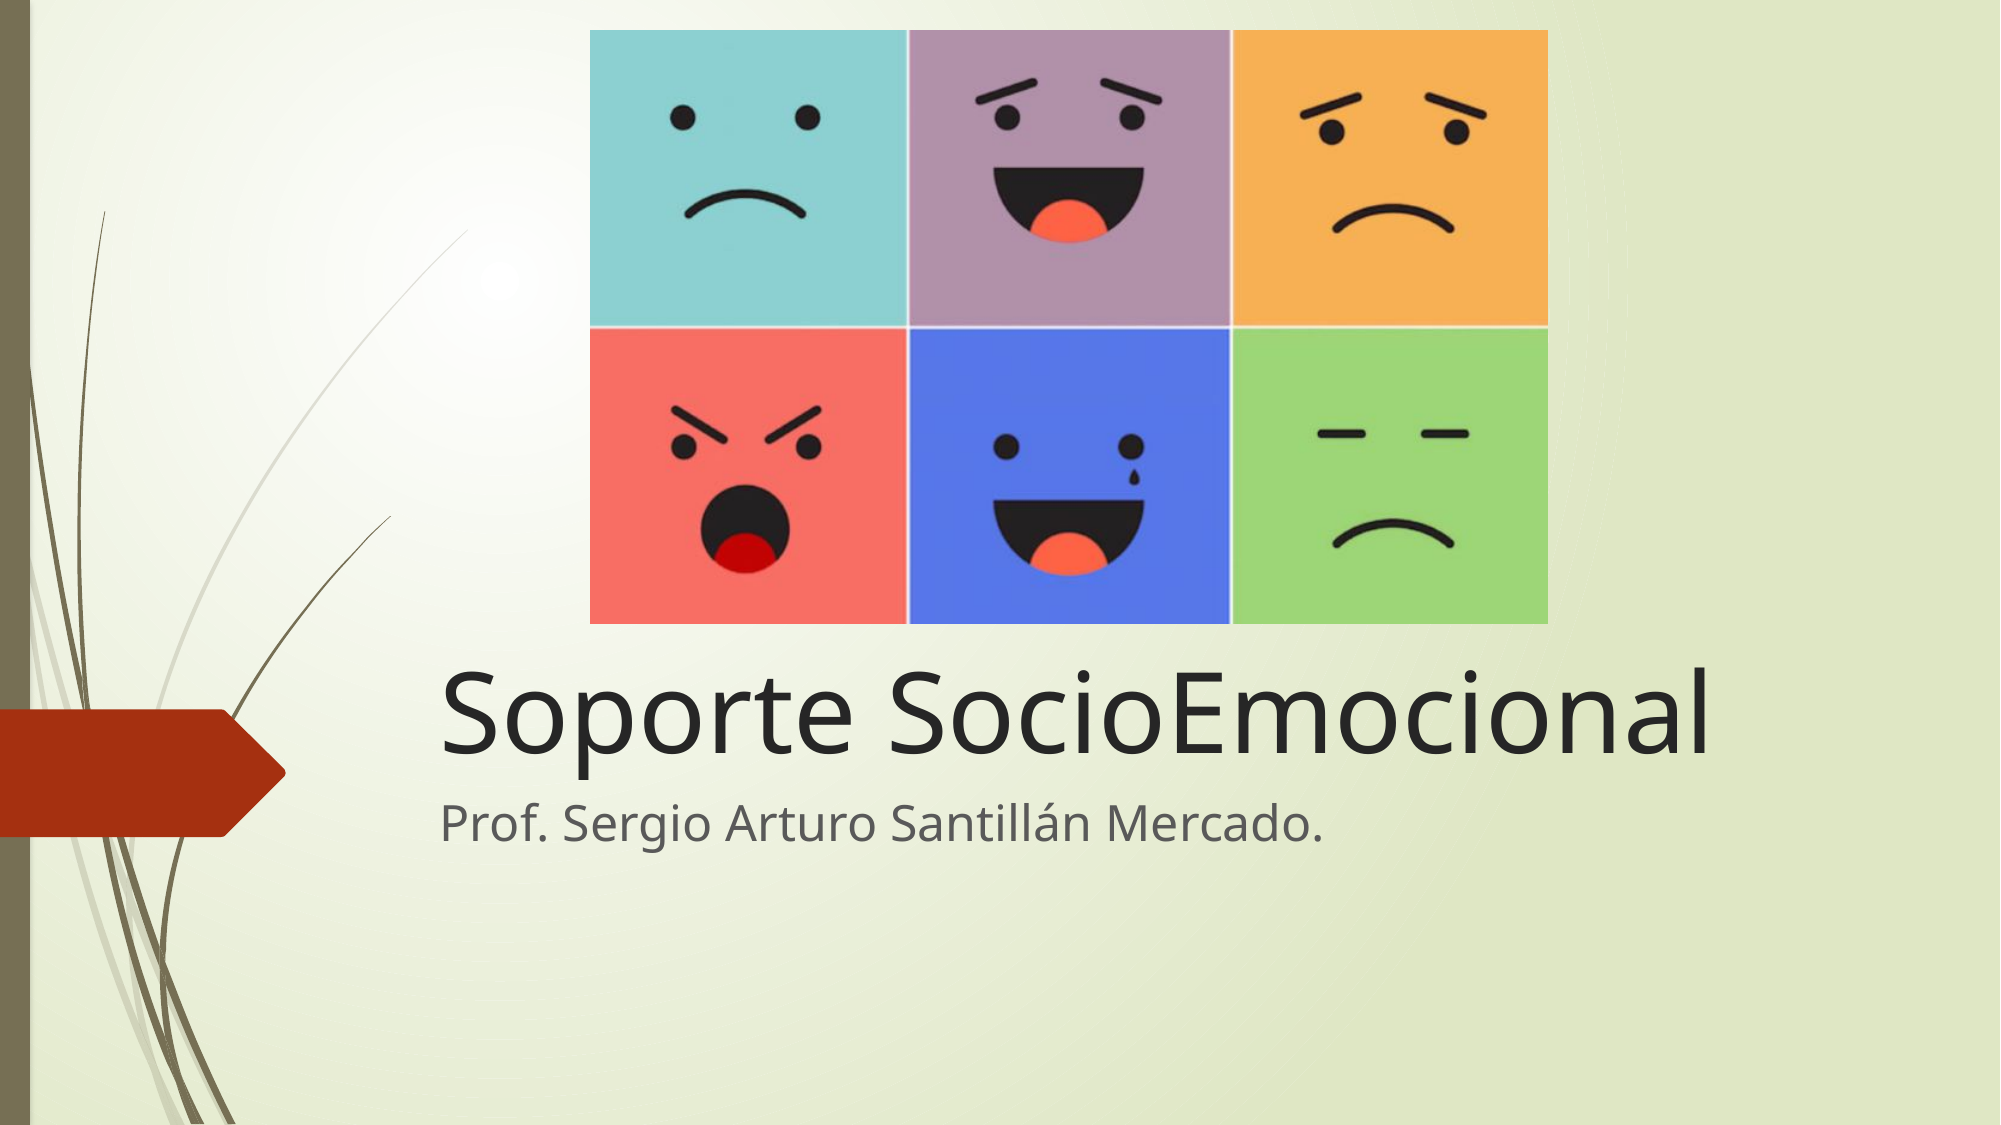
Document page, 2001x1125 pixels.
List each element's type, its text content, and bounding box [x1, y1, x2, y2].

picture [589, 30, 1548, 624]
subtitle Prof. Sergio Arturo Santillán Mercado. [424, 783, 1888, 969]
title Soporte SocioEmocional [424, 412, 1888, 783]
